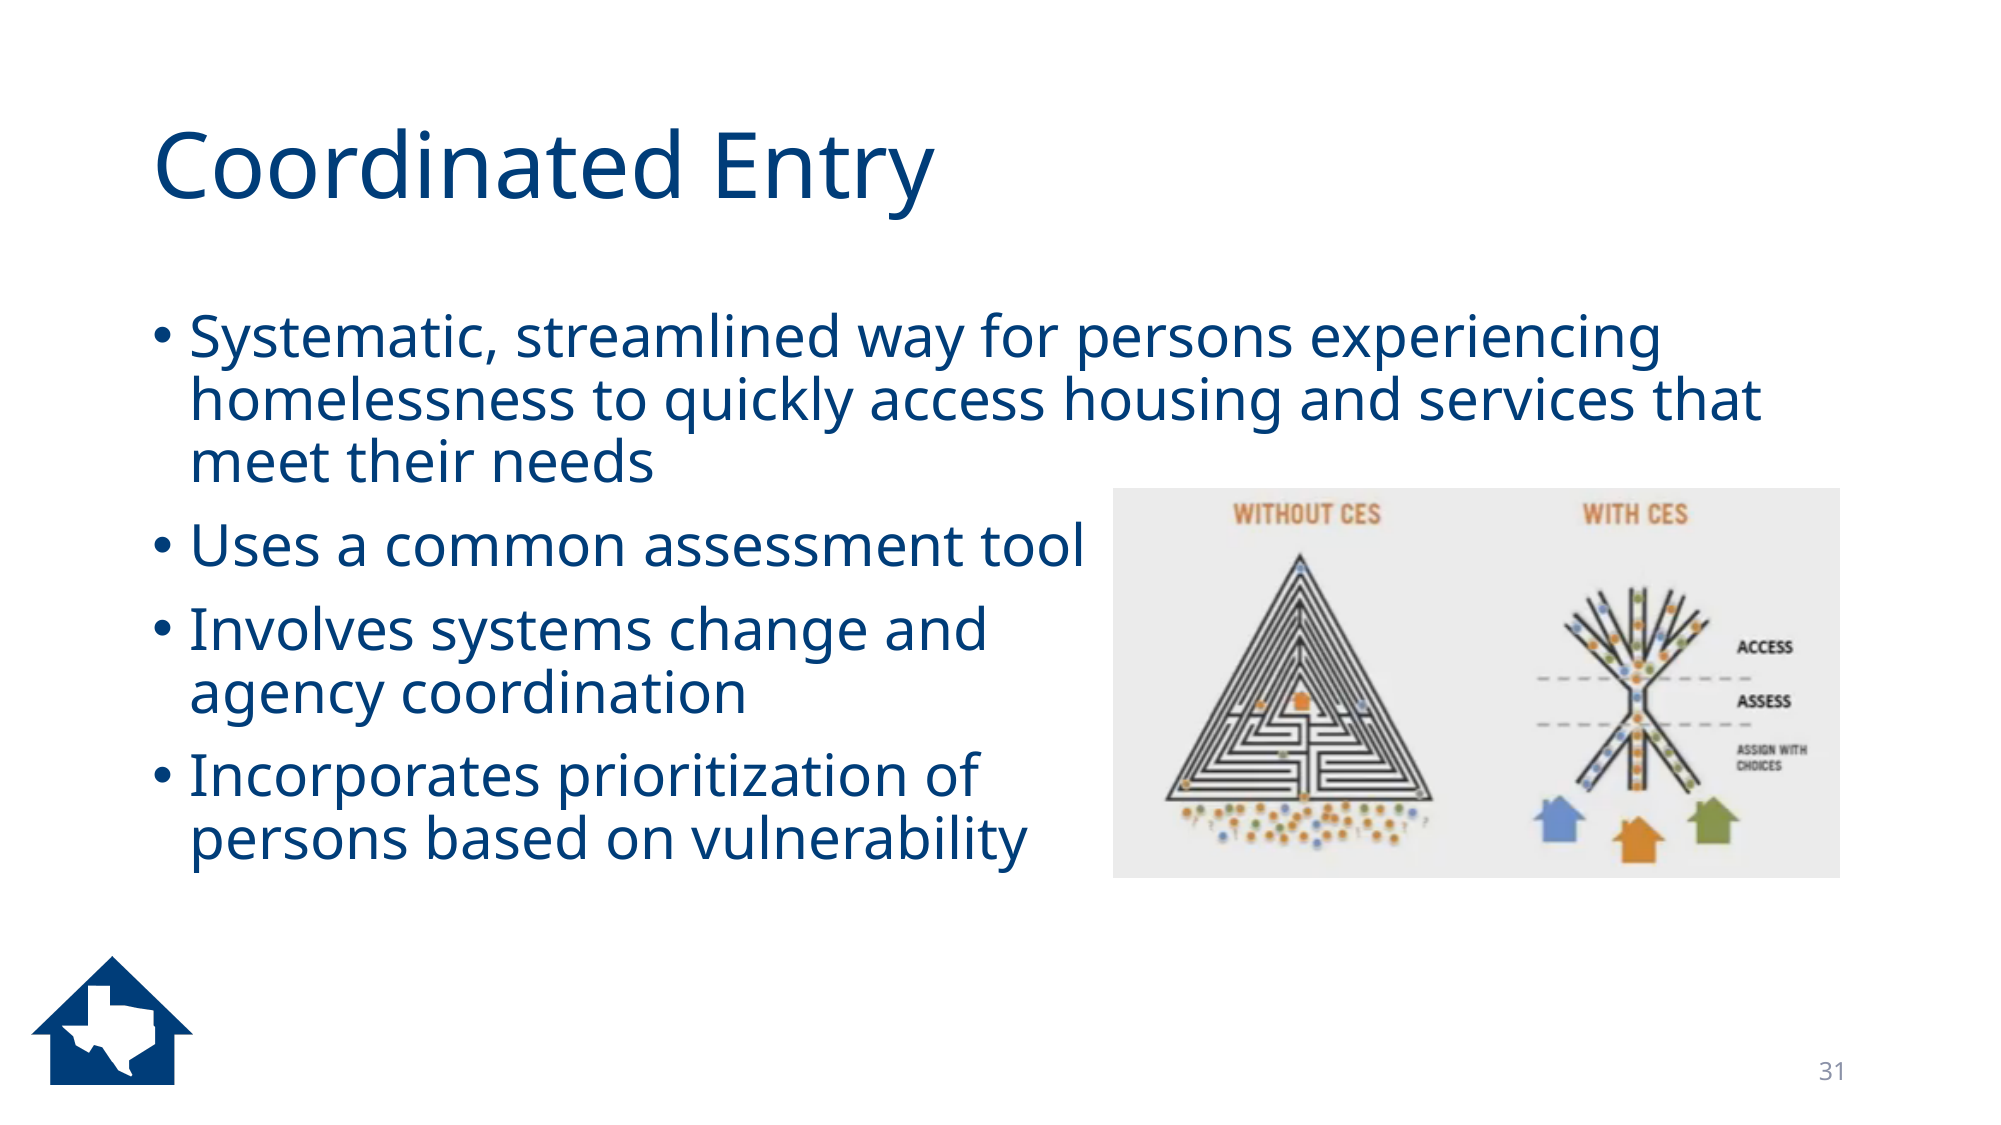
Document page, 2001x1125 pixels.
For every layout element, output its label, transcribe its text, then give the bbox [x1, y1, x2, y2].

slide_number 31 [1412, 1042, 1863, 1103]
picture [31, 956, 193, 1085]
title Coordinated Entry [137, 59, 1863, 278]
list Systematic, streamlined way for persons experiencing homelessness to quickly access housing and services that meet their needs Uses a common assessment tool Involves systems change and agency coordination Incorporates prioritization of persons based on vulnerability [137, 299, 1863, 936]
picture [1113, 488, 1840, 878]
